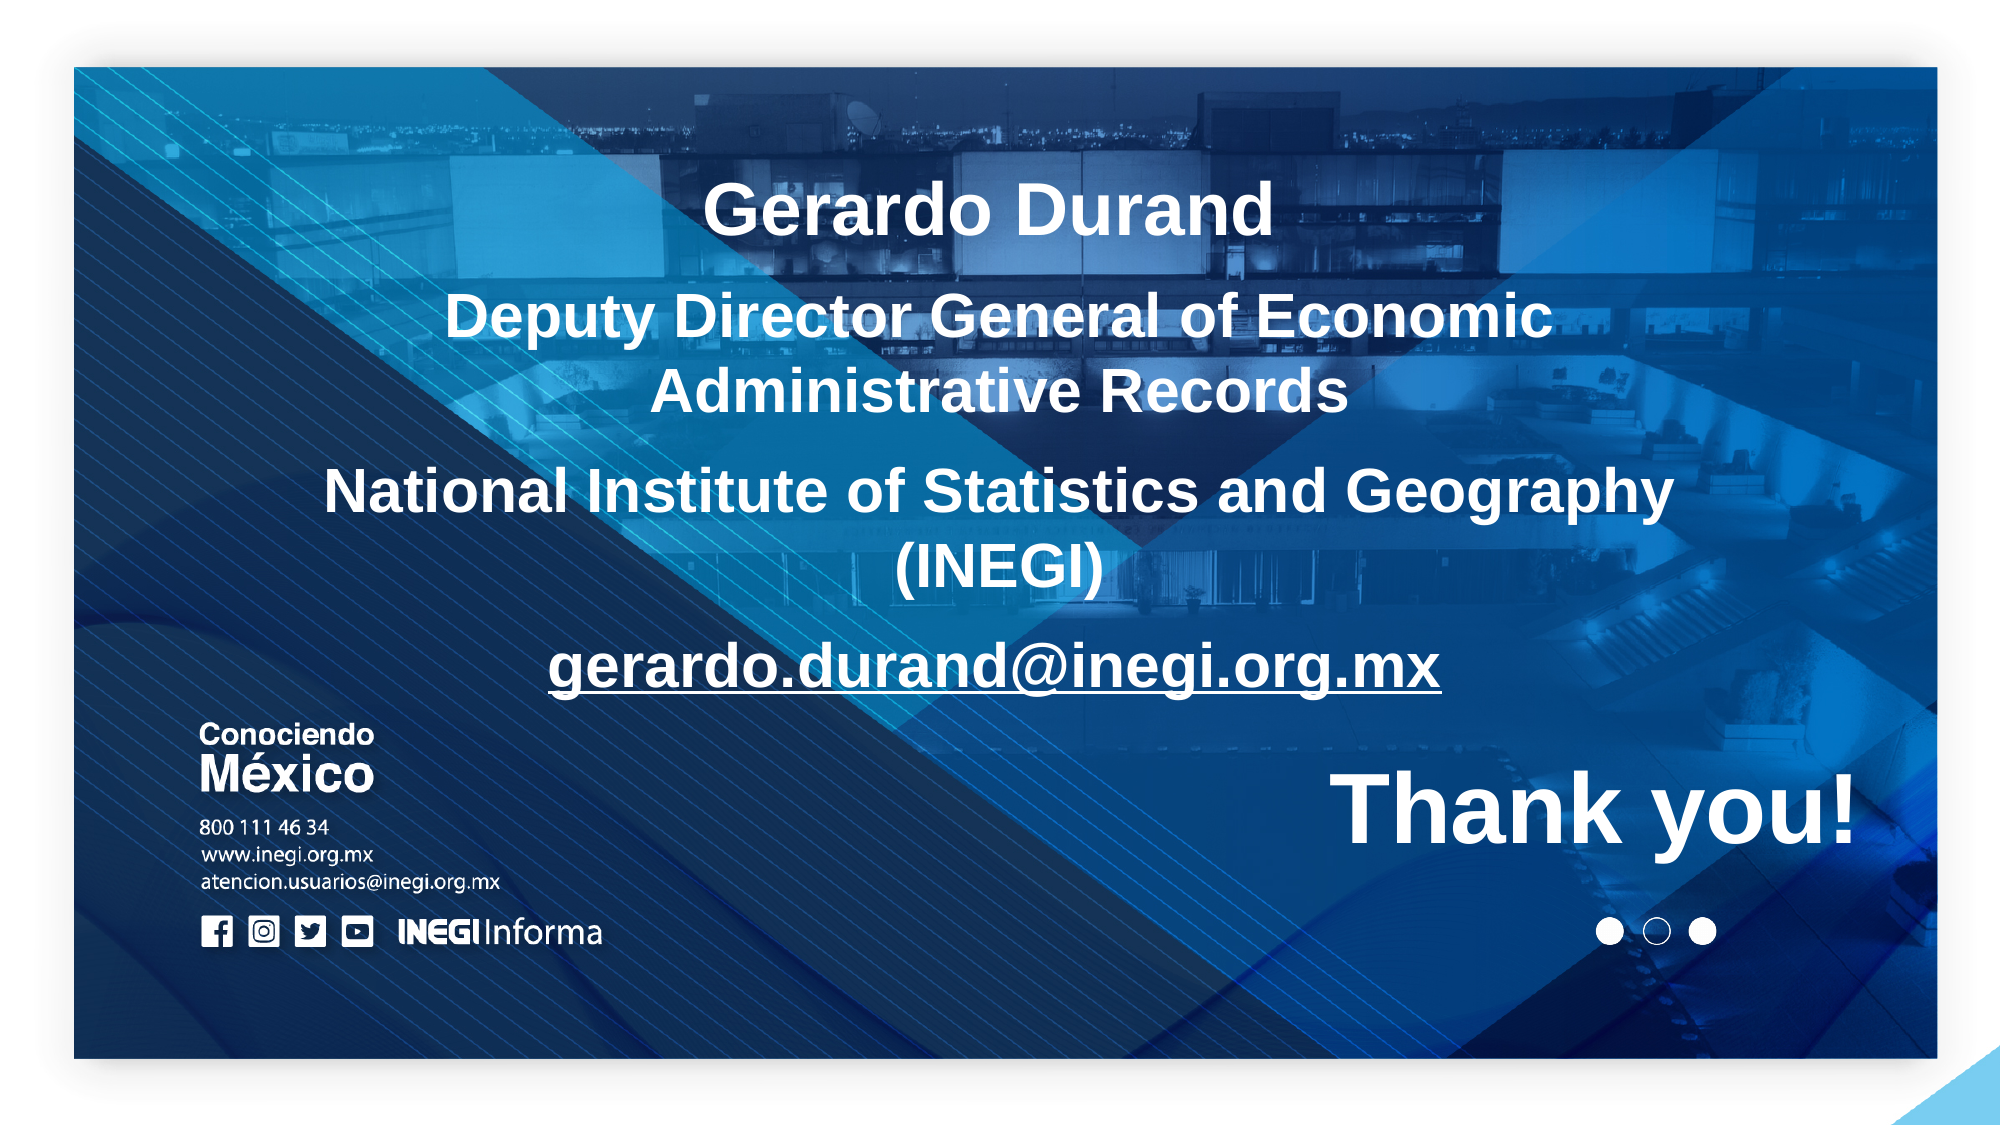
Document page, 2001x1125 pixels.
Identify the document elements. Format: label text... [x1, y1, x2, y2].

picture [0, 0, 2000, 1125]
text_box Thank you! [1297, 749, 1893, 845]
text_box Gerardo Durand Deputy Director General of Economic Administrative Records National Institute of Statistics and Geography (INEGI) gerardo.durand@inegi.org.mx [265, 152, 1735, 708]
